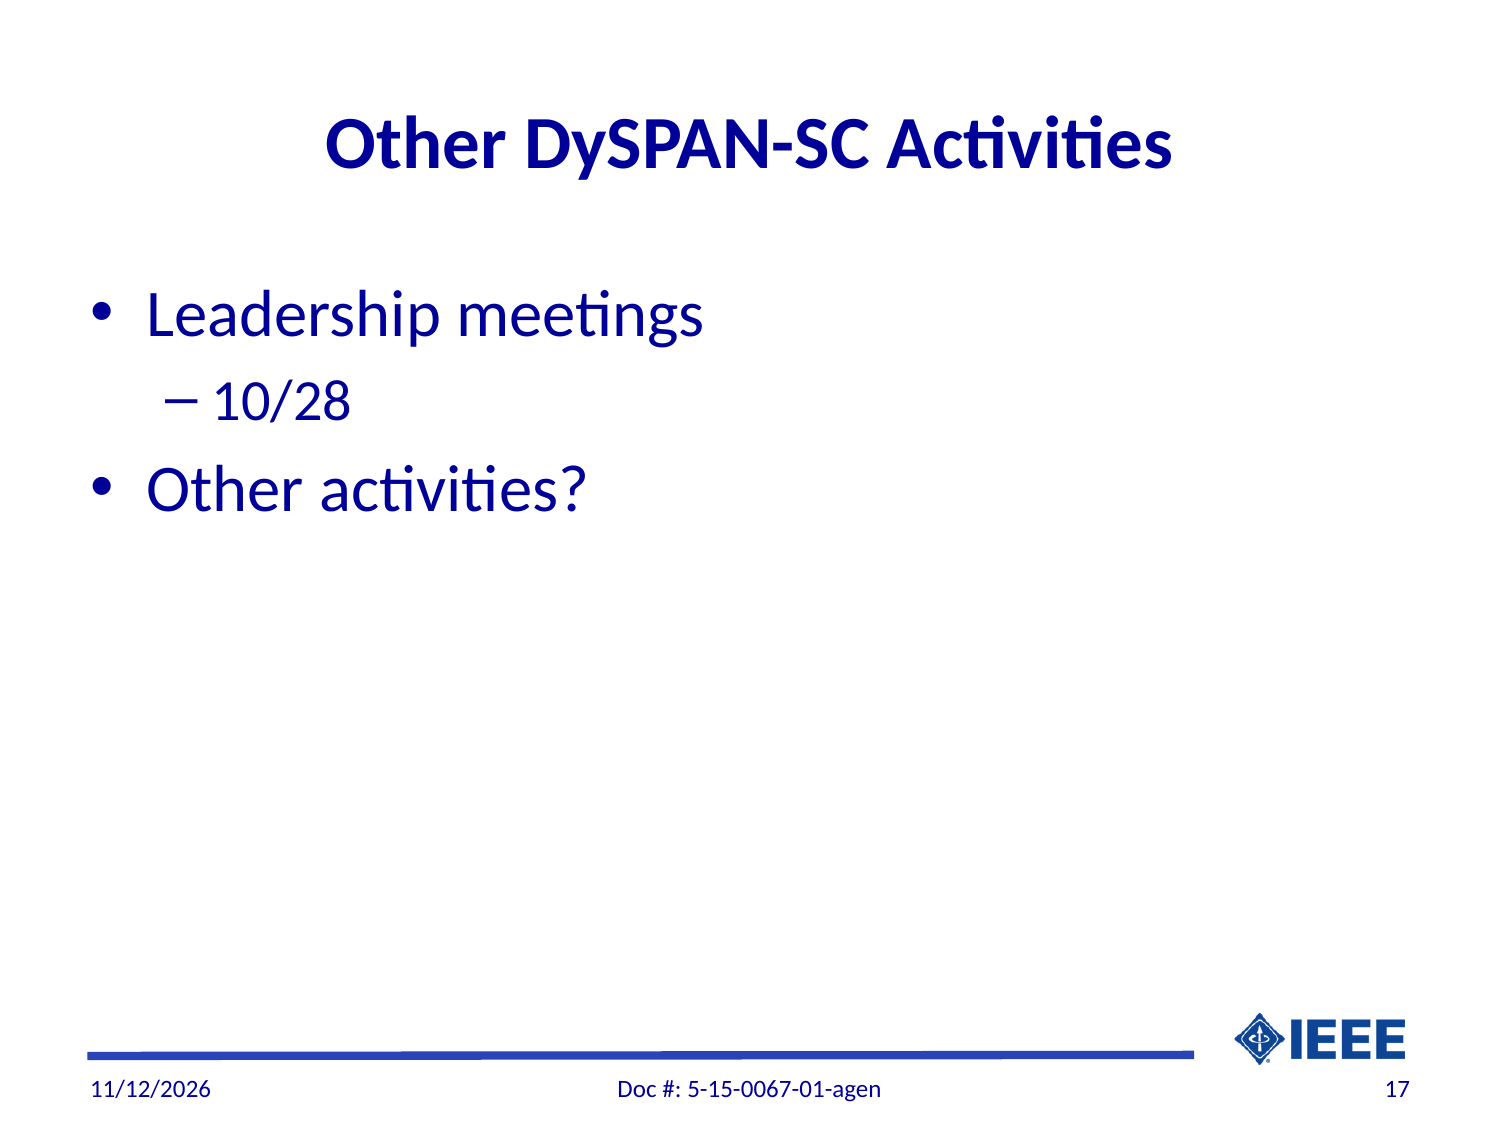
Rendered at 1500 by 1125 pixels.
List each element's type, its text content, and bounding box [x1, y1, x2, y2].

picture [1231, 1011, 1406, 1057]
slide_number 17 [1074, 1057, 1425, 1118]
footer Doc #: 5-15-0067-01-agen [512, 1057, 988, 1118]
list Leadership meetings 10/28 Other activities? [75, 262, 1425, 1005]
title Other DySPAN-SC Activities [75, 45, 1425, 233]
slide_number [75, 1057, 425, 1118]
